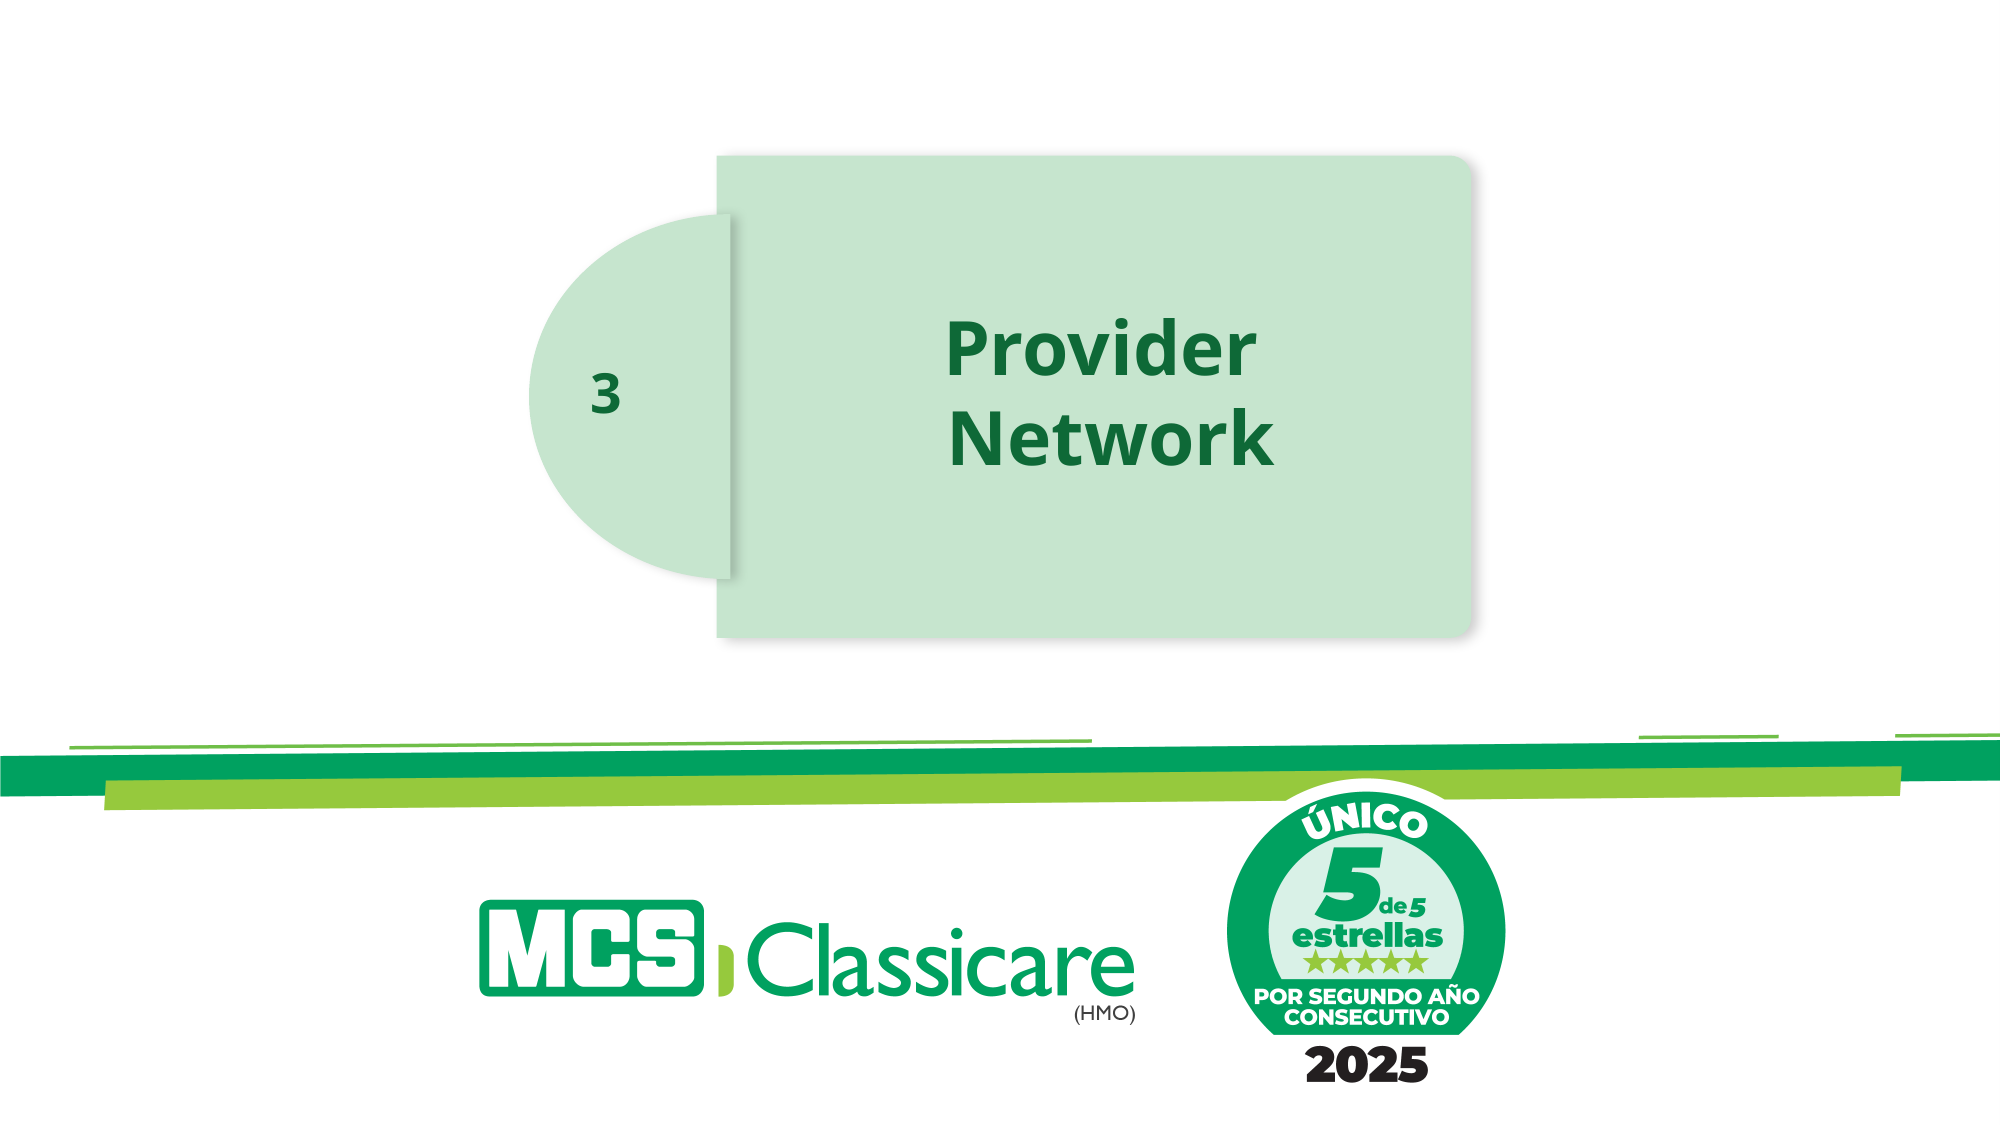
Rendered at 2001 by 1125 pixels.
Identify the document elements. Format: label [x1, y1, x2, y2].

text_box [528, 155, 1472, 639]
picture [0, 0, 2000, 1125]
